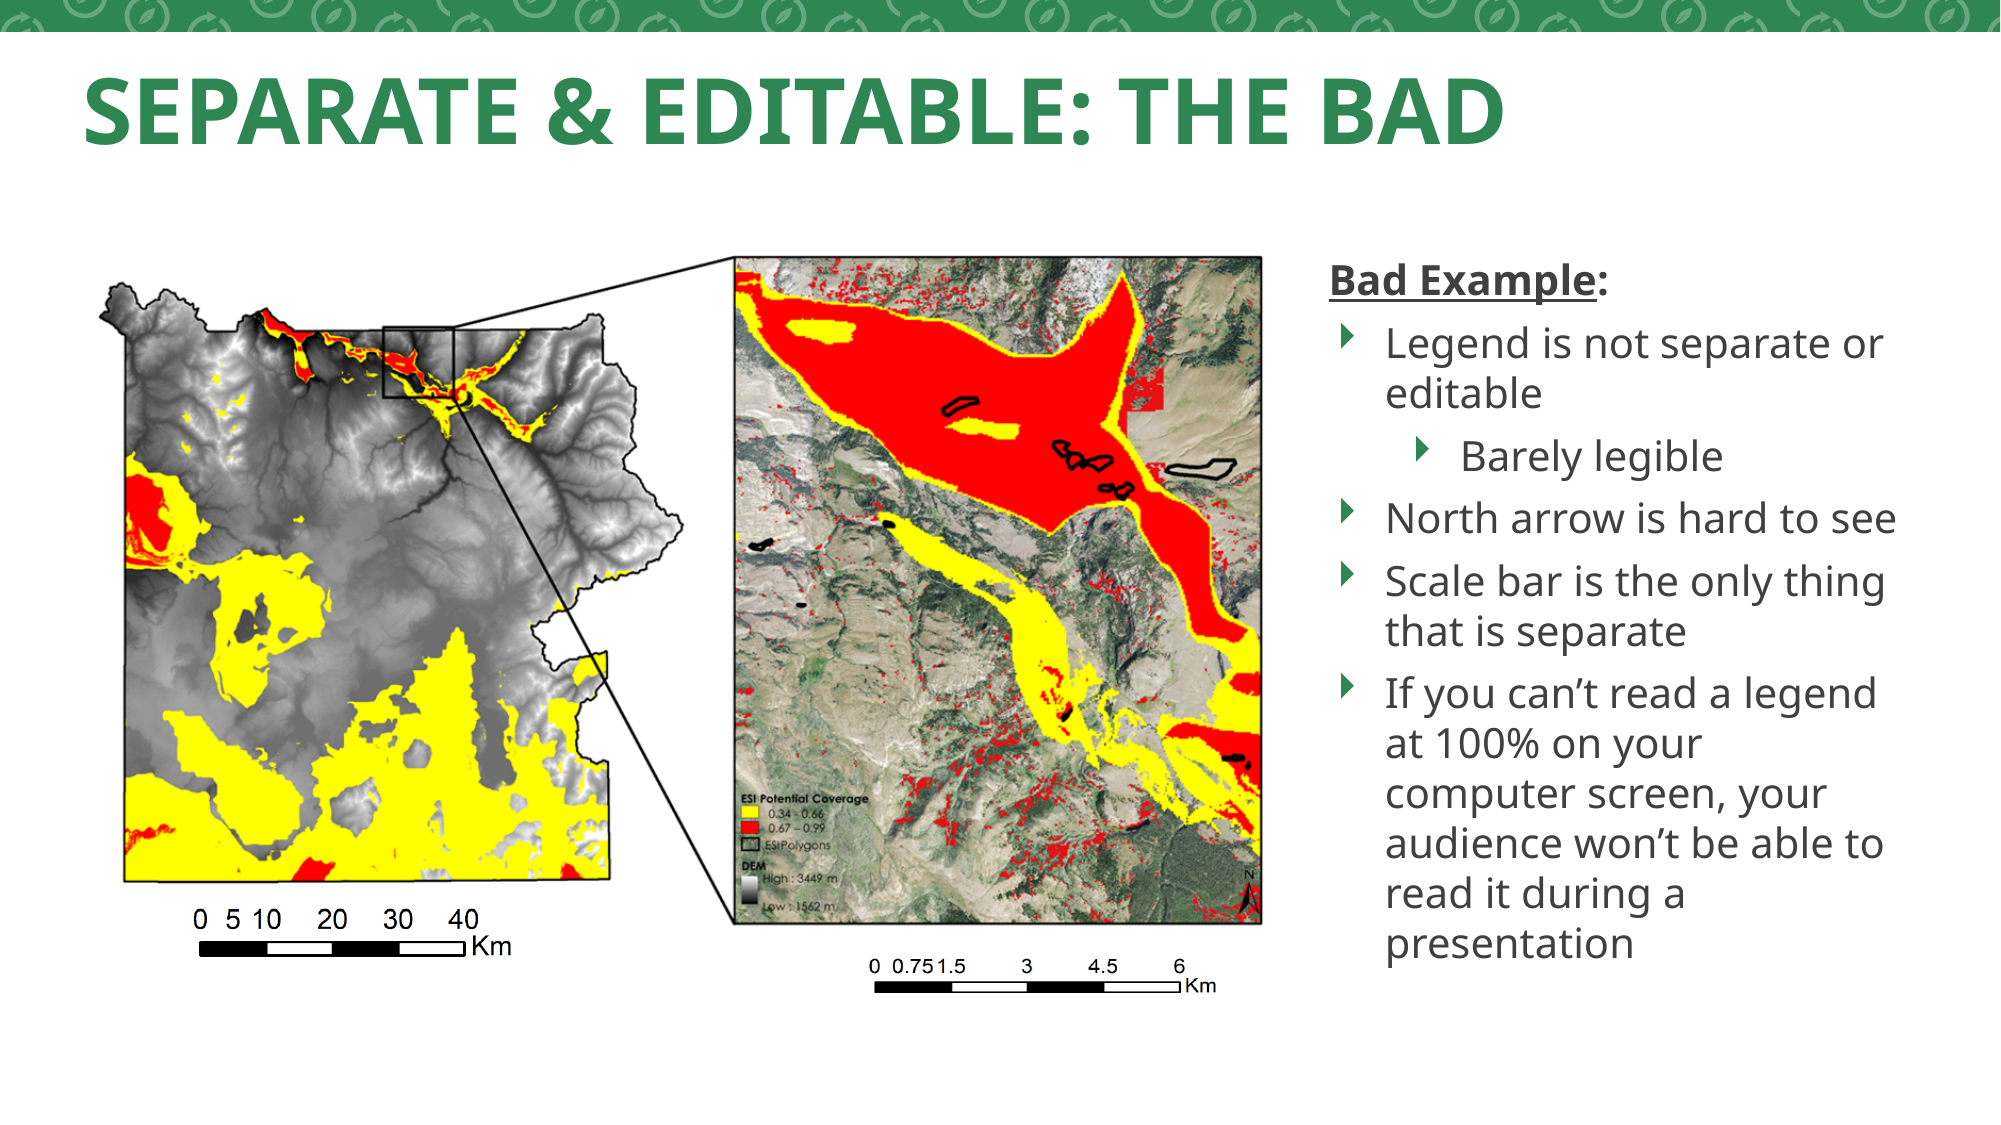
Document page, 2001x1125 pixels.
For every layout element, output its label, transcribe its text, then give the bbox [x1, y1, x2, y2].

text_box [85, 222, 1296, 1000]
text_box SEPARATE & EDITABLE: THE BAD [67, 58, 1747, 171]
picture [0, 0, 2001, 32]
text_box Bad Example: Legend is not separate or editable Barely legible North arrow is hard to see Scale bar is the only thing that is separate If you can’t read a legend at 100% on your computer screen, your audience won’t be able to read it during a presentation [1313, 246, 1919, 975]
